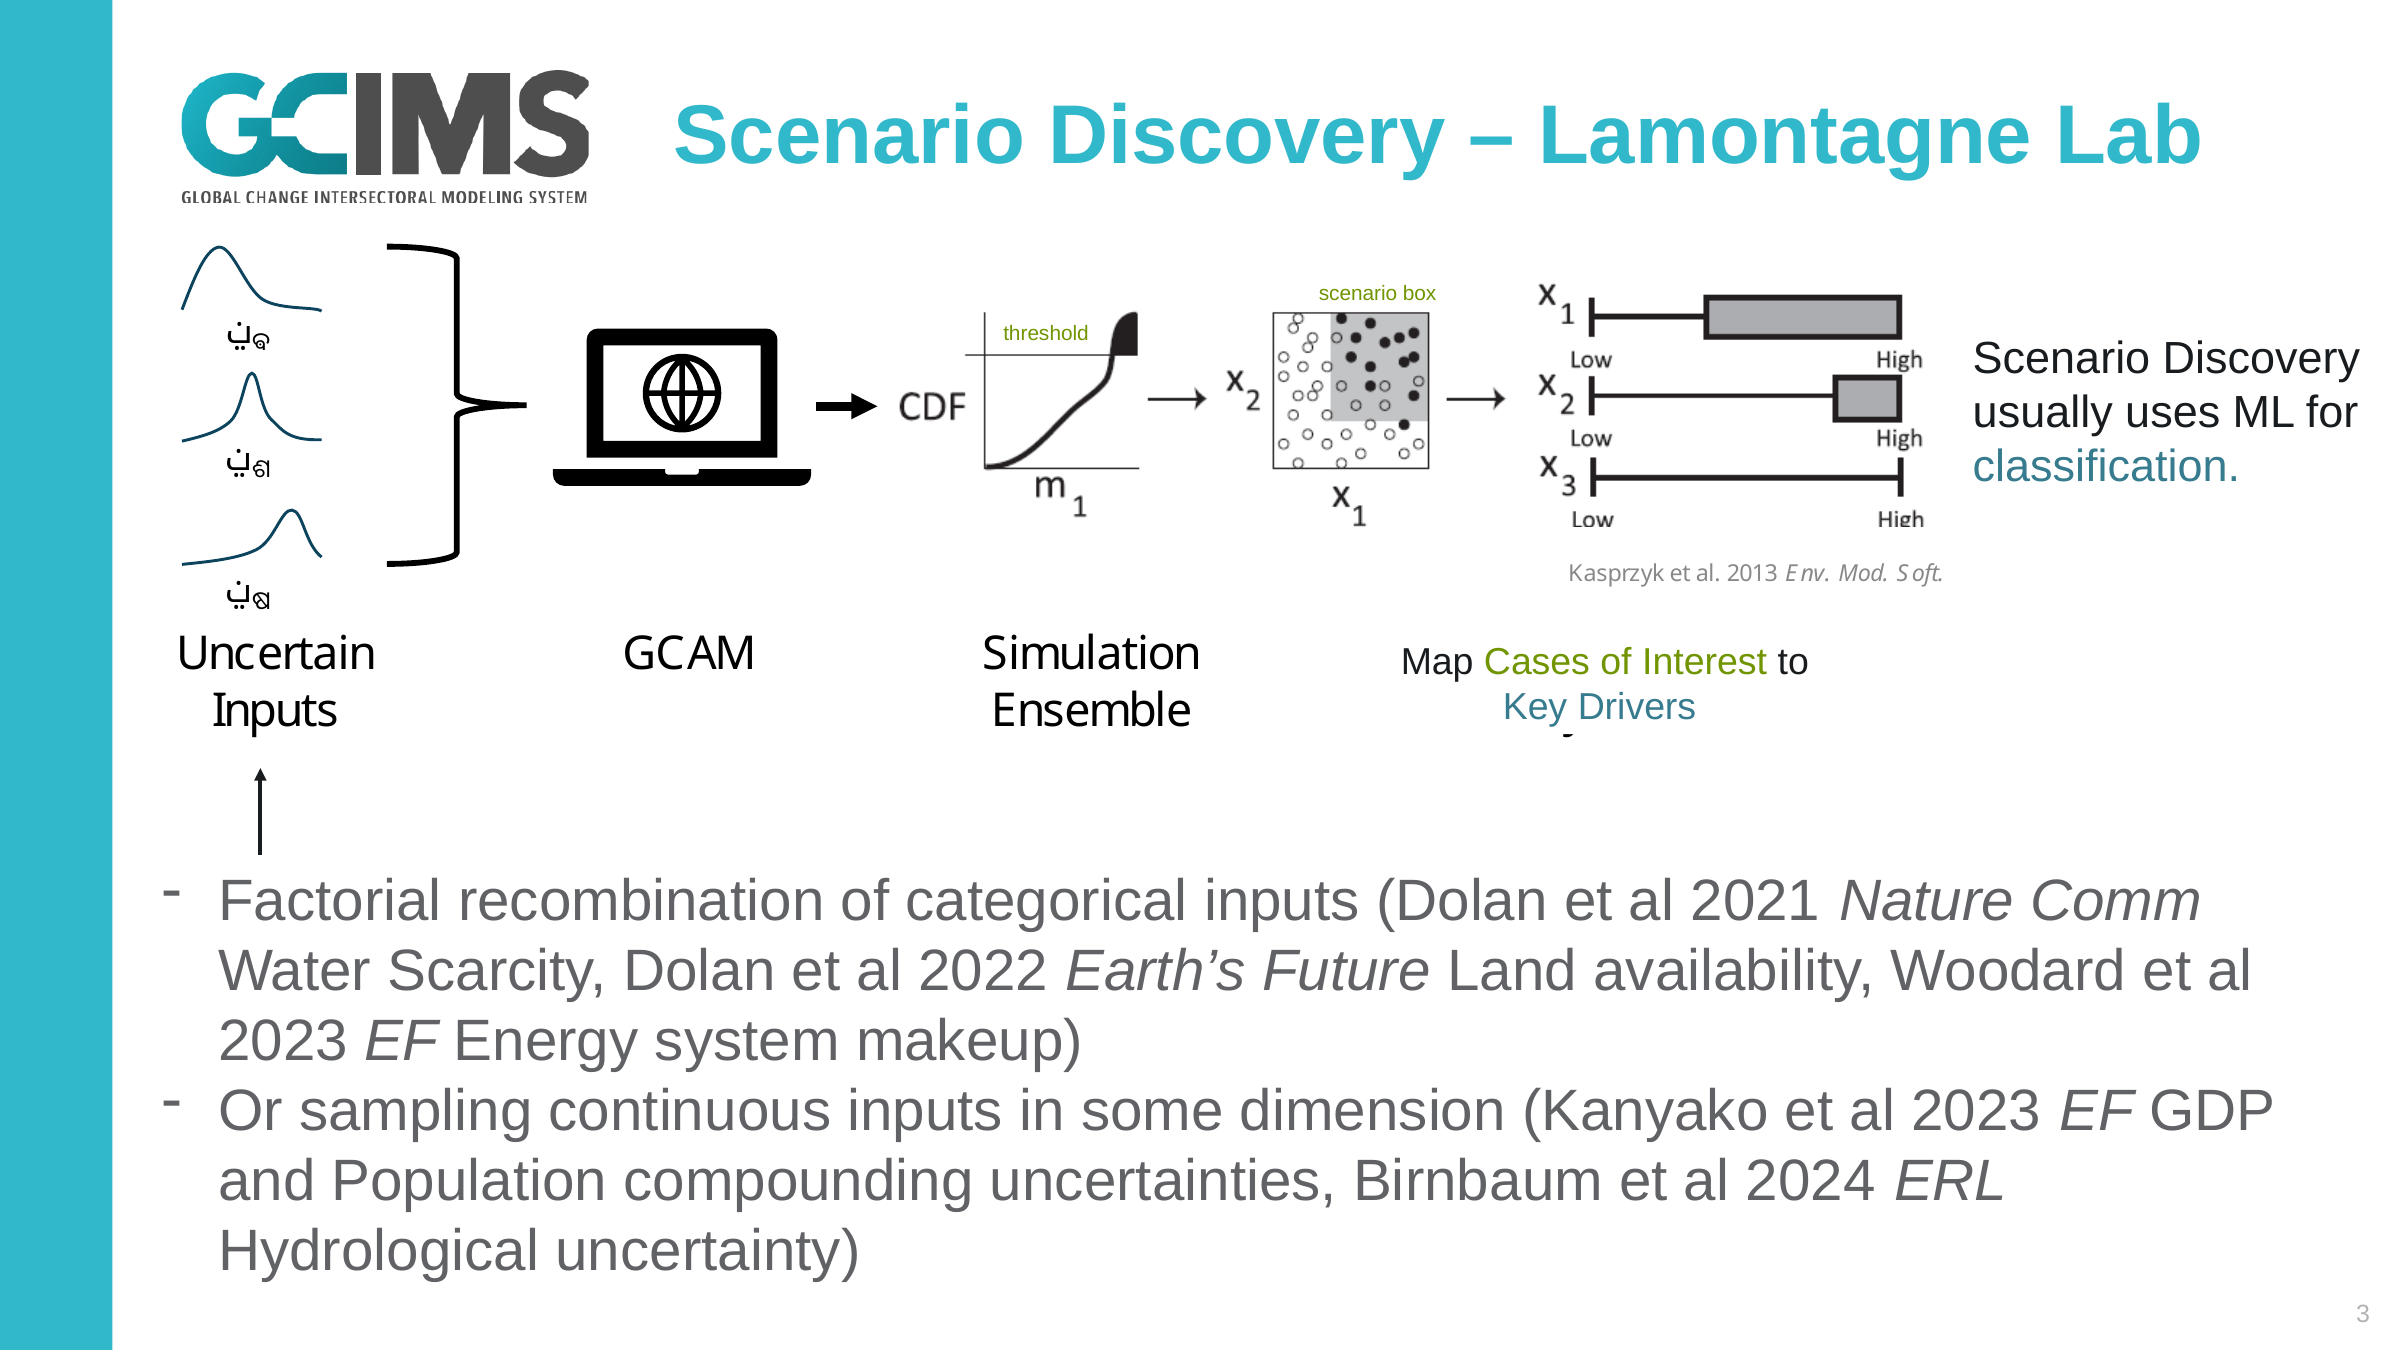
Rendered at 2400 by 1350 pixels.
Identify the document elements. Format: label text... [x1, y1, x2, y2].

text_box Scenario Discovery usually uses ML for classification. [2025, 321, 2400, 552]
picture [147, 243, 2025, 769]
title Scenario Discovery – Lamontagne Lab [673, 46, 2325, 228]
text_box Factorial recombination of categorical inputs (Dolan et al 2021 Nature Comm Water Scarcity, Dolan et al 2022 Earth’s Future Land availability, Woodard et al 2023 EF Energy system makeup) Or sampling continuous inputs in some dimension (Kanyako et al 2023 EF GDP and Population compounding uncertainties, Birnbaum et al 2024 ERL Hydrological uncertainty) [147, 854, 2325, 1290]
slide_number 3 [2295, 1275, 2370, 1350]
